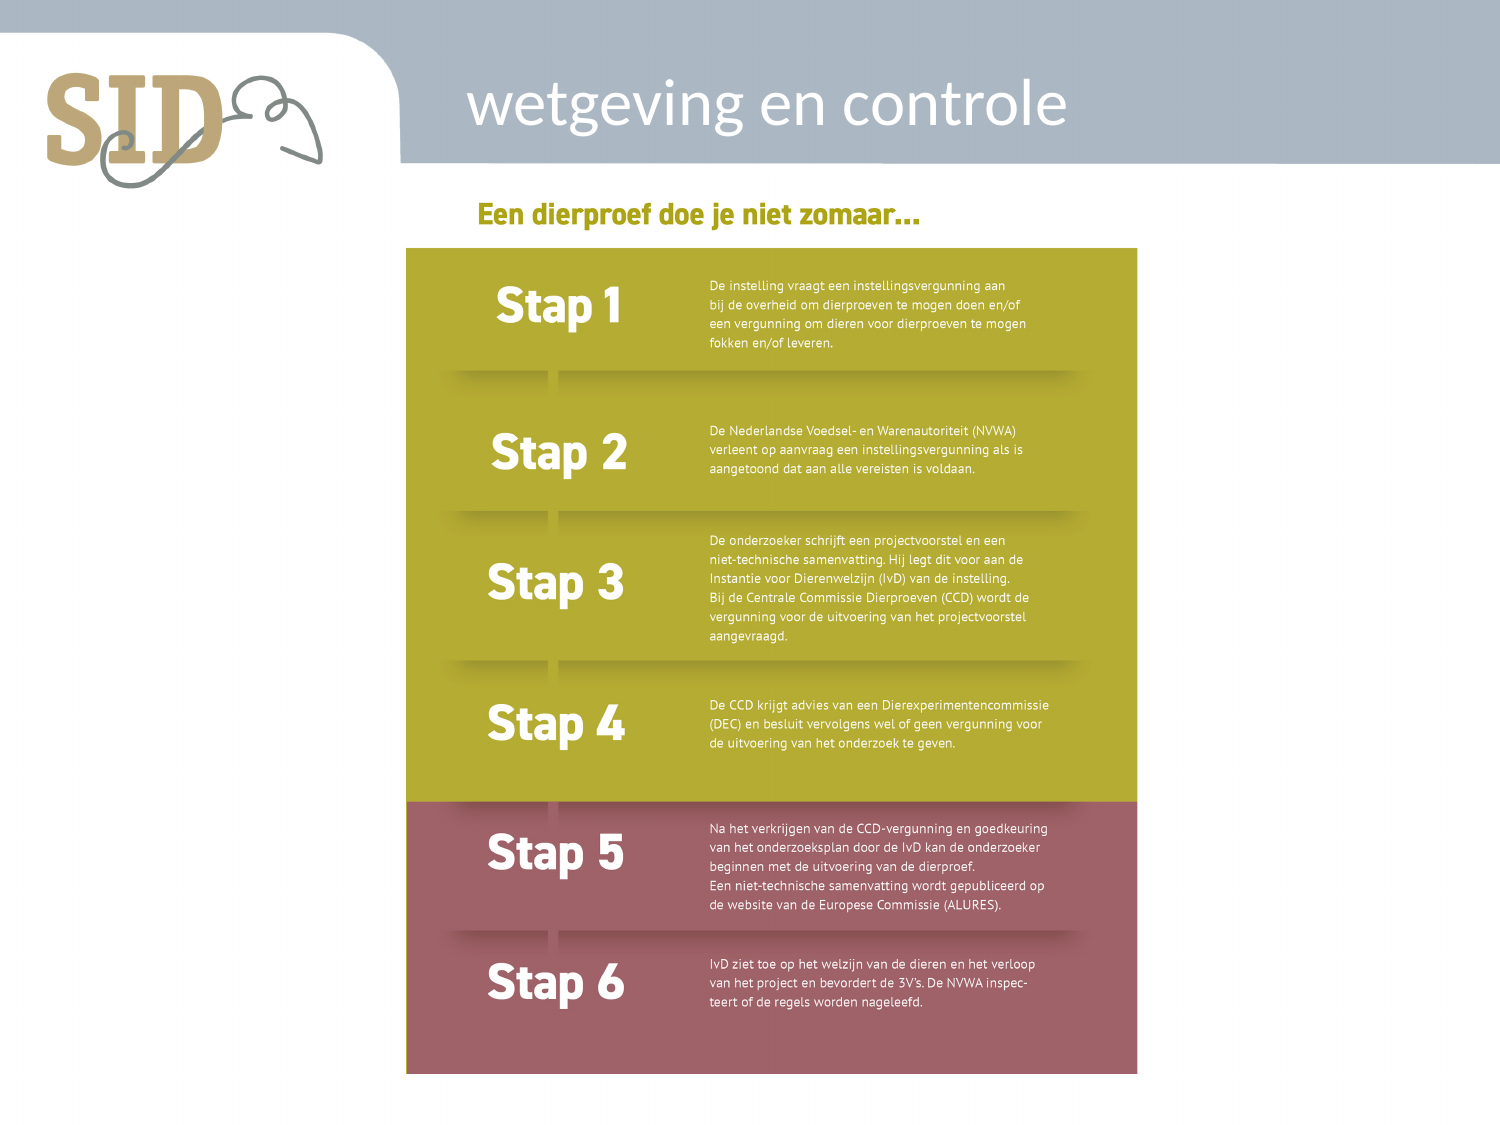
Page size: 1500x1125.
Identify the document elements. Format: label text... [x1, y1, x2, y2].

title wetgeving en controle [452, 51, 1500, 146]
picture [0, 0, 1500, 1125]
